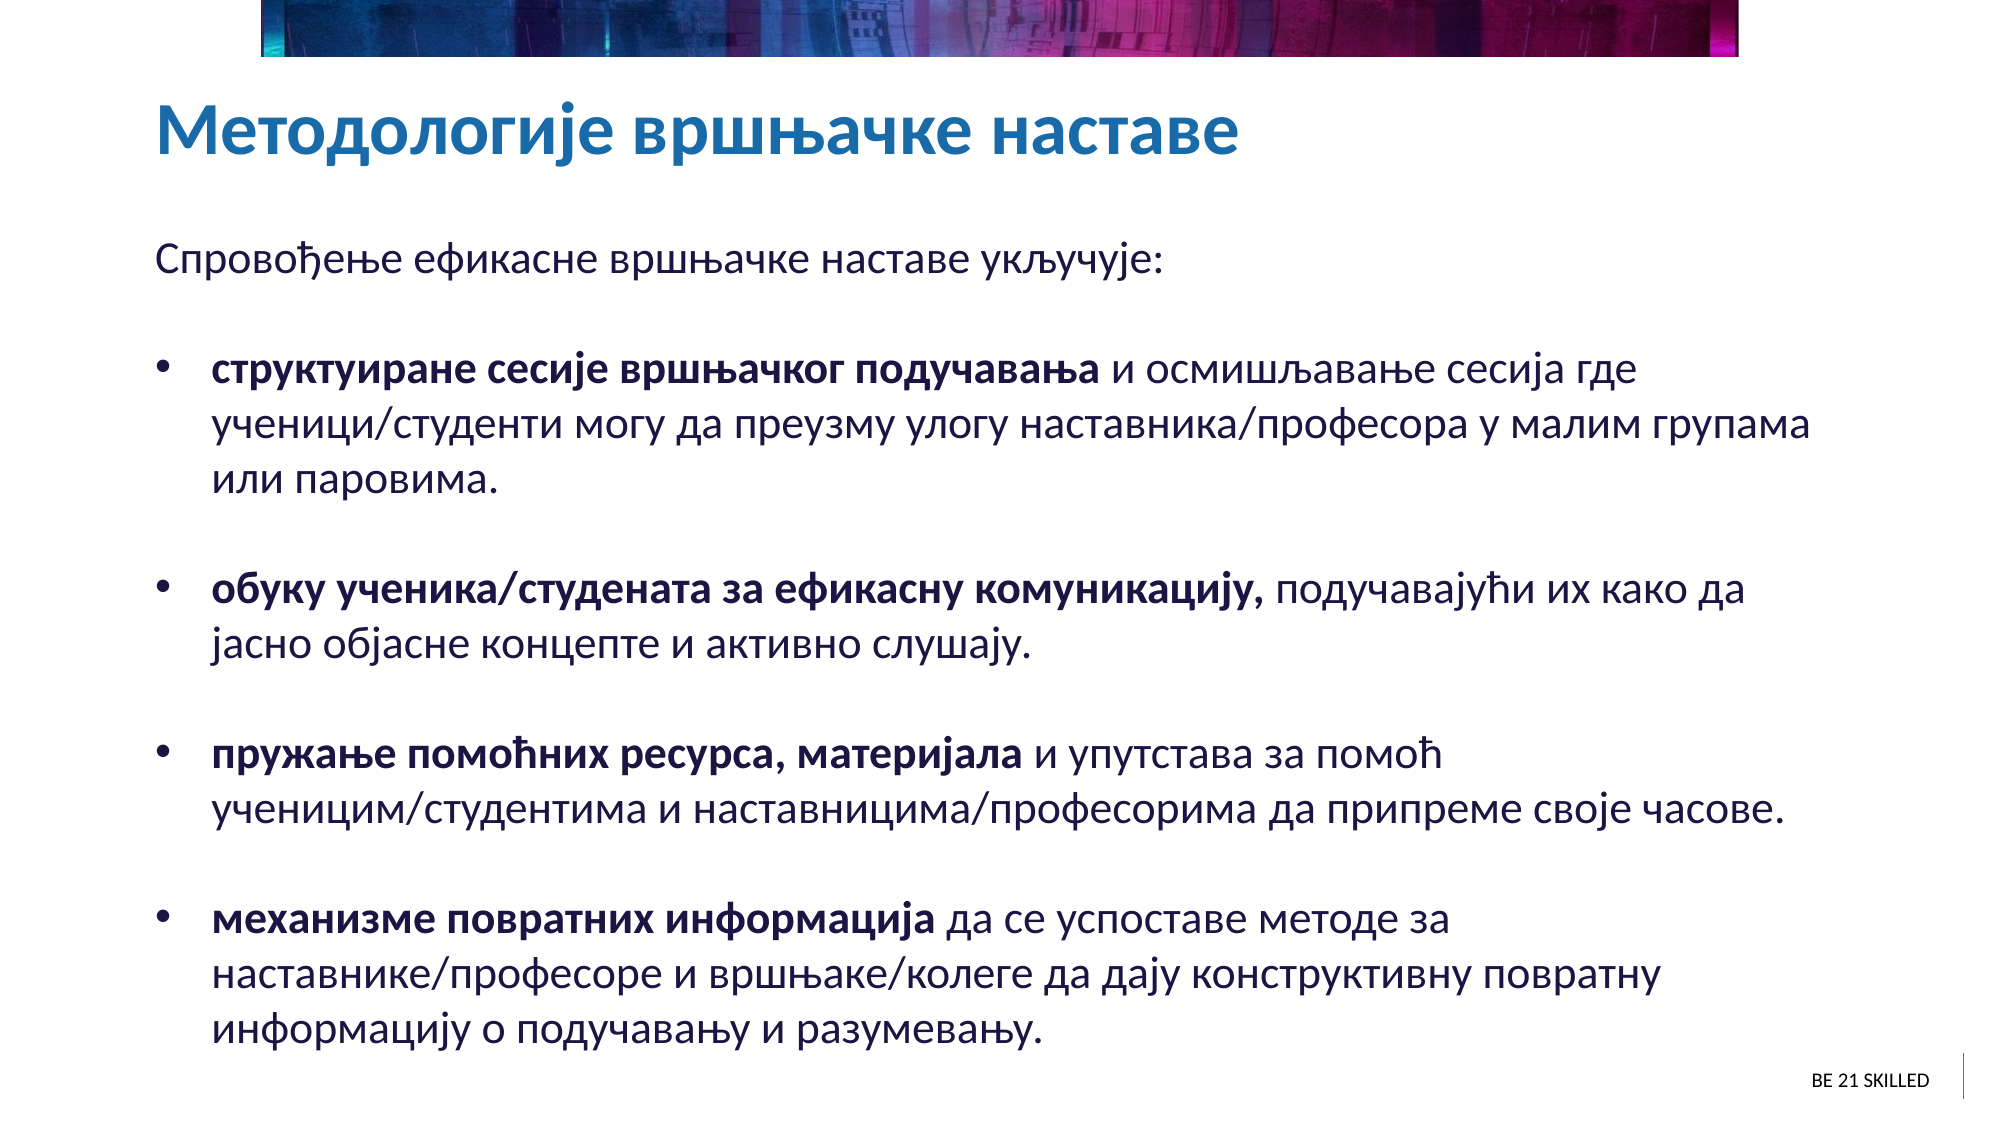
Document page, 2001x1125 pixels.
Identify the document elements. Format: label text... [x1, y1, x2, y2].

picture [261, 0, 1739, 57]
list Методологије вршњачке наставе [140, 72, 1860, 205]
list Спровођење ефикасне вршњачке наставе укључује: структуиране сесије вршњачког подучавања и осмишљавање сесија где ученици/студенти могу да преузму улогу наставника/професора у малим групама или паровима. обуку ученика/студената за ефикасну комуникацију, подучавајући их како да јасно објасне концепте и активно слушају. пружање помоћних ресурса, материјала и упутстава за помоћ ученицим/студентима и наставницима/професорима да припреме своје часове. механизме повратних информација да се успоставе методе за наставнике/професоре и вршњаке/колеге да дају конструктивну повратну информацију о подучавању и разумевању. [140, 220, 1860, 1035]
